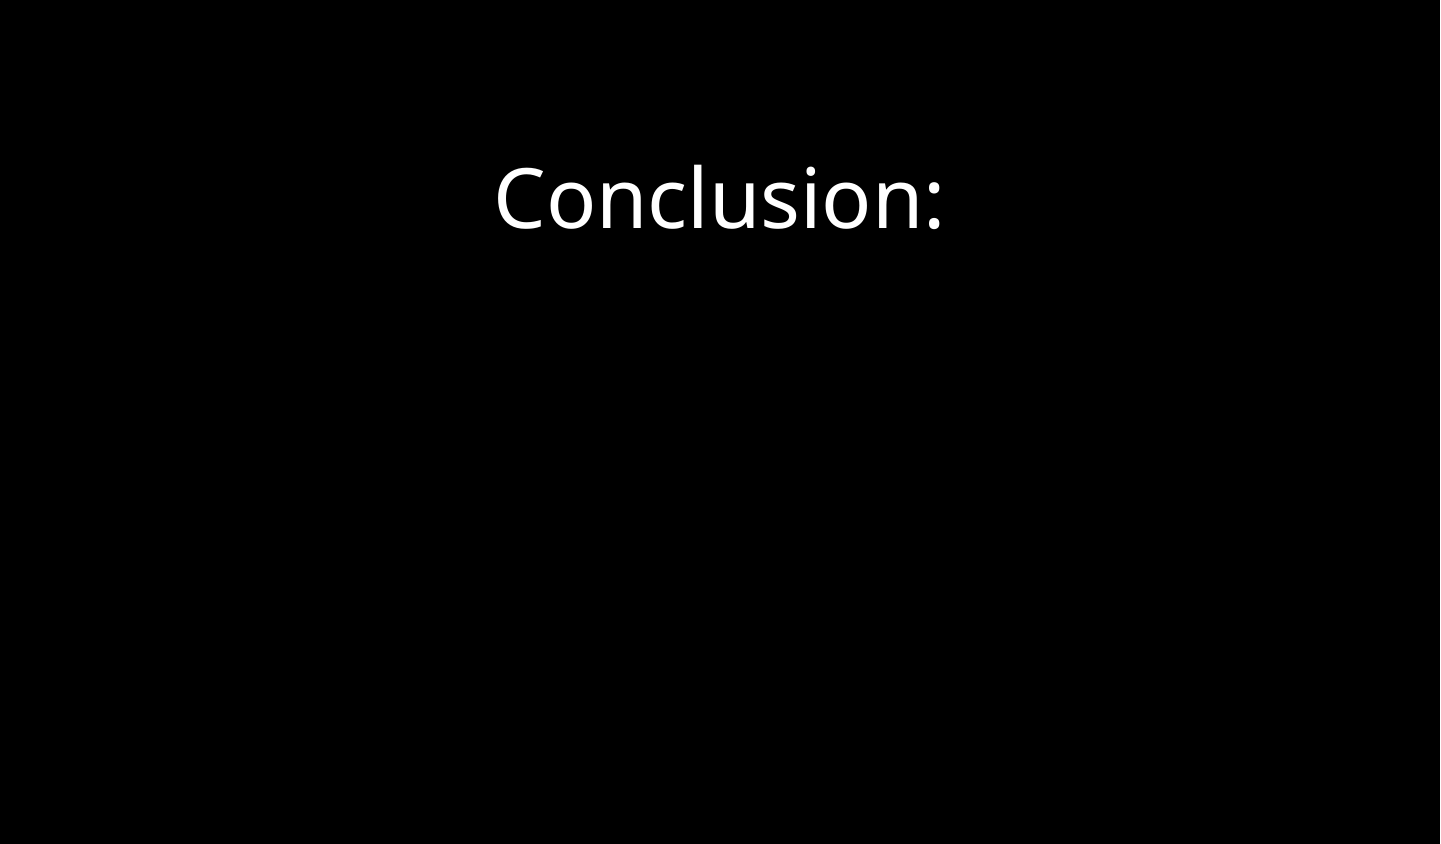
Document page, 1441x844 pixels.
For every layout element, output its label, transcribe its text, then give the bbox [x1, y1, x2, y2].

list Conclusion: [45, 34, 1396, 844]
